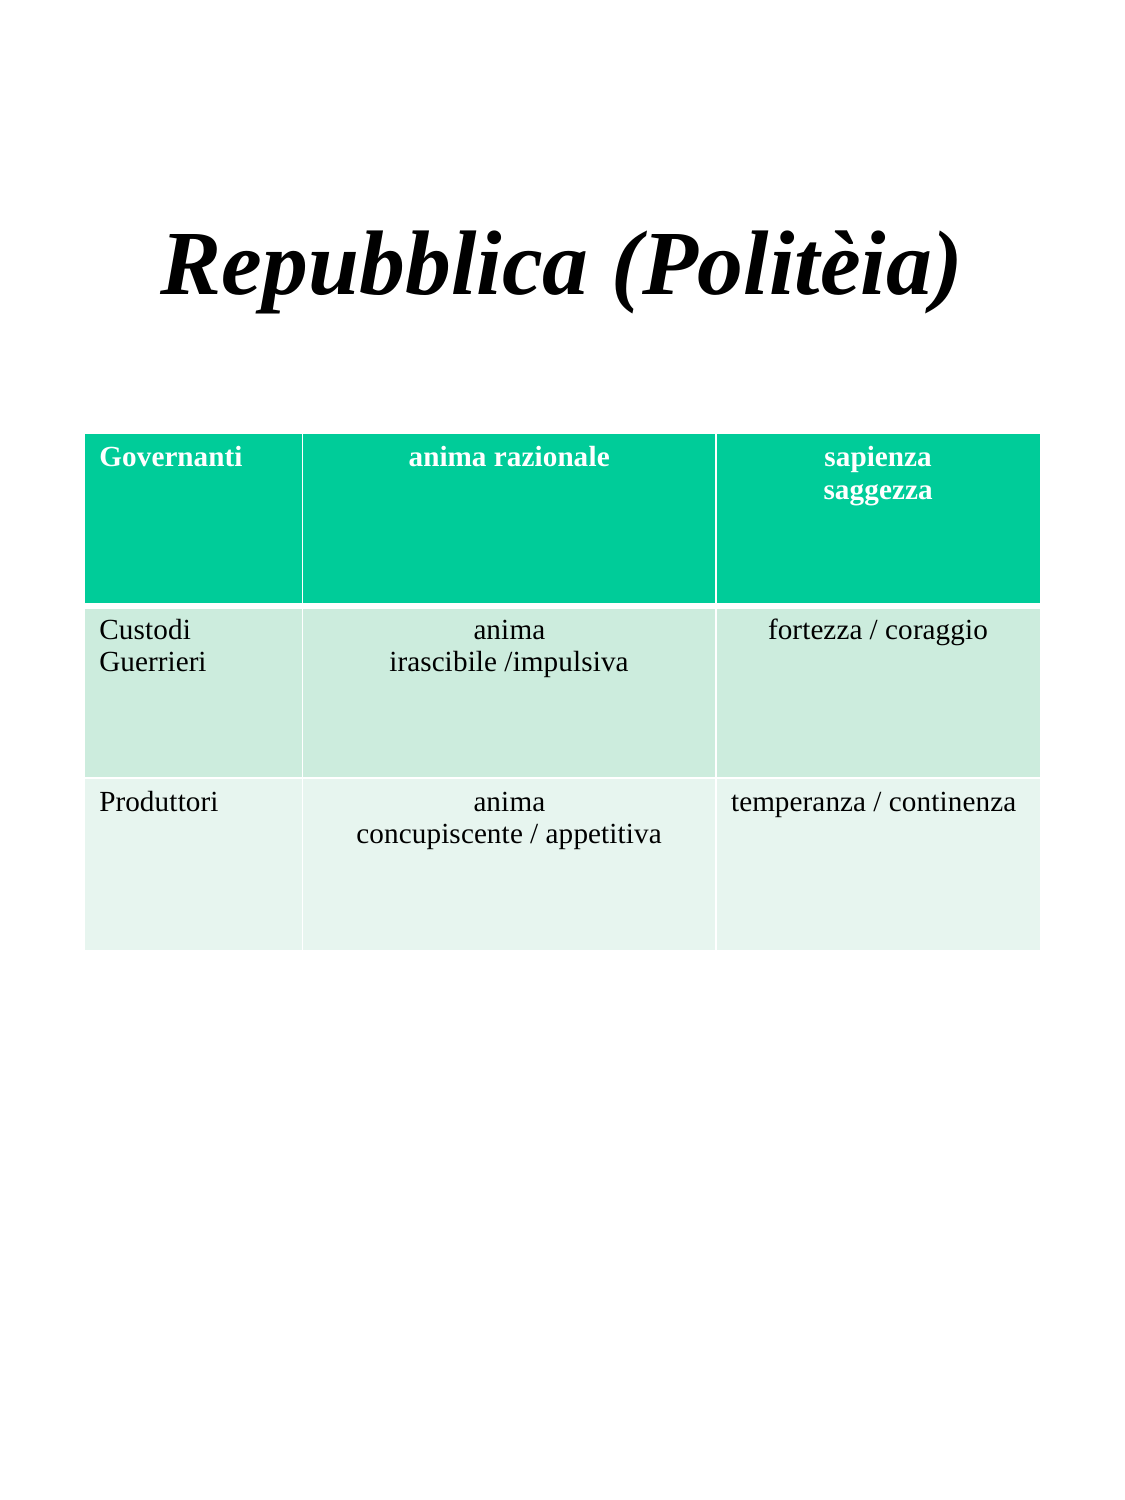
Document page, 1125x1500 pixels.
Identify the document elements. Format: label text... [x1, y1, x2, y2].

table_header sapienza saggezza [717, 434, 1040, 603]
table_cell fortezza / coraggio [717, 609, 1040, 777]
title Repubblica (Politèia) [84, 133, 1041, 384]
table_cell Produttori [85, 779, 302, 950]
table_cell anima concupiscente / appetitiva [303, 779, 715, 950]
table_header anima razionale [303, 434, 715, 603]
table_cell temperanza / continenza [717, 779, 1040, 950]
table_cell Custodi Guerrieri [85, 609, 302, 777]
table_cell anima irascibile /impulsiva [303, 609, 715, 777]
table_header Governanti [85, 434, 302, 603]
